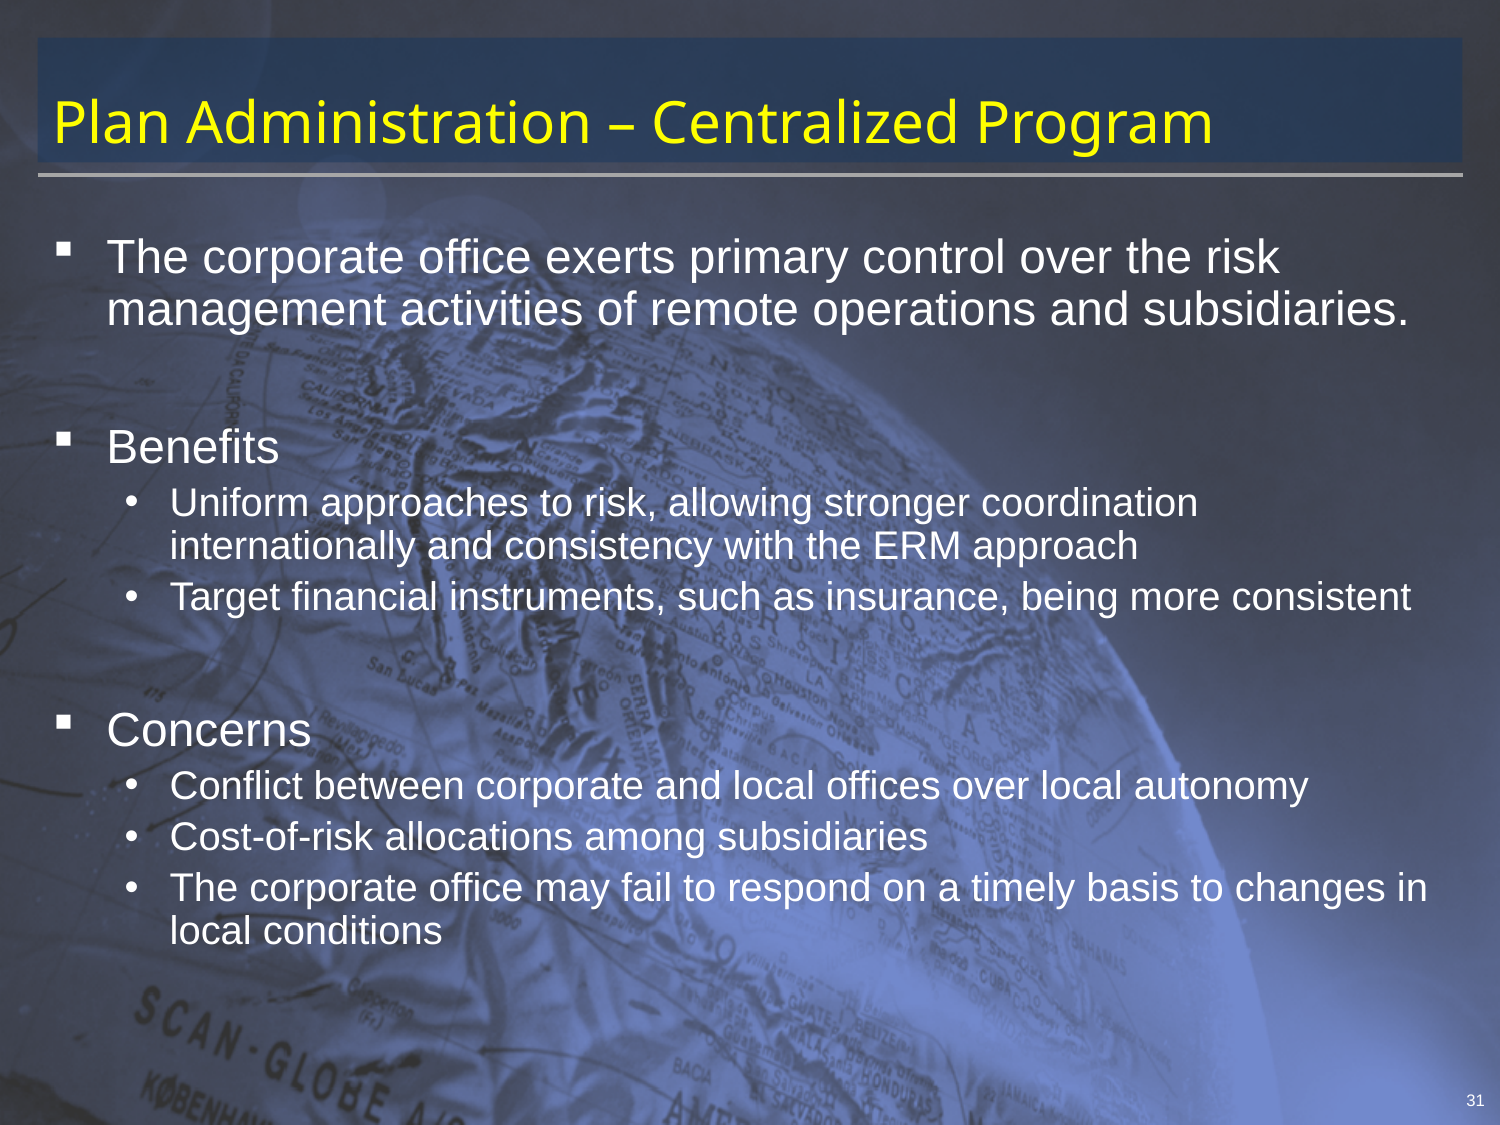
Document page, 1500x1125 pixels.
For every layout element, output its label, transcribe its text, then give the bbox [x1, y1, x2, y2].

list The corporate office exerts primary control over the risk management activities of remote operations and subsidiaries. Benefits Uniform approaches to risk, allowing stronger coordination internationally and consistency with the ERM approach Target financial instruments, such as insurance, being more consistent Concerns Conflict between corporate and local offices over local autonomy Cost-of-risk allocations among subsidiaries The corporate office may fail to respond on a timely basis to changes in local conditions [37, 224, 1463, 1025]
title Plan Administration – Centralized Program [37, 37, 1463, 163]
picture [0, 0, 1500, 1125]
slide_number 31 [1350, 1087, 1500, 1113]
